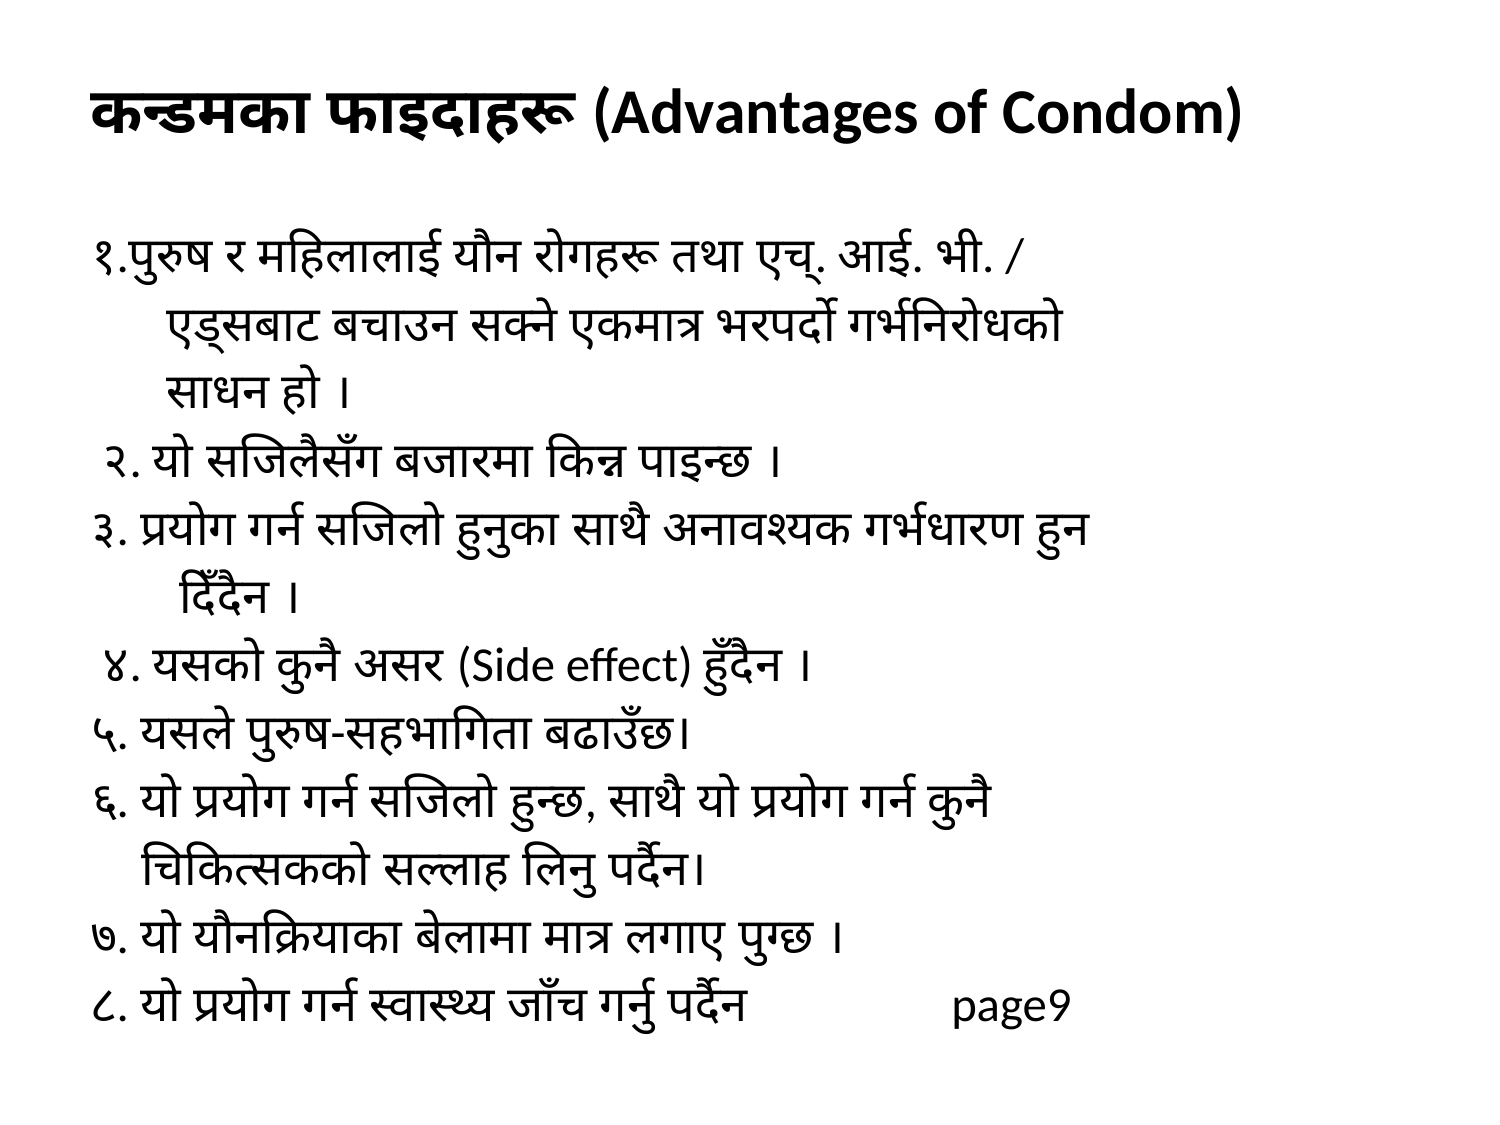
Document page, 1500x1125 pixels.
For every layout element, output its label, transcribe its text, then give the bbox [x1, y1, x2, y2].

list कन्डमका फाइदाहरू (Advantages of Condom) १.पुरुष र महिलालाई यौन रोगहरू तथा एच्. आई. भी. / एड्सबाट बचाउन सक्ने एकमात्र भरपर्दो गर्भनिरोधको साधन हो । २. यो सजिलैसँग बजारमा किन्न पाइन्छ । ३. प्रयोग गर्न सजिलो हुनुका साथै अनावश्यक गर्भधारण हुन दिँदैन । ४. यसको कुनै असर (Side effect) हुँदैन । ५. यसले पुरुष-सहभागिता बढाउँछ। ६. यो प्रयोग गर्न सजिलो हुन्छ, साथै यो प्रयोग गर्न कुनै चिकित्सकको सल्लाह लिनु पर्दैन। ७. यो यौनक्रियाका बेलामा मात्र लगाए पुग्छ । ८. यो प्रयोग गर्न स्वास्थ्य जाँच गर्नु पर्दैन page9 [75, 62, 1425, 1050]
